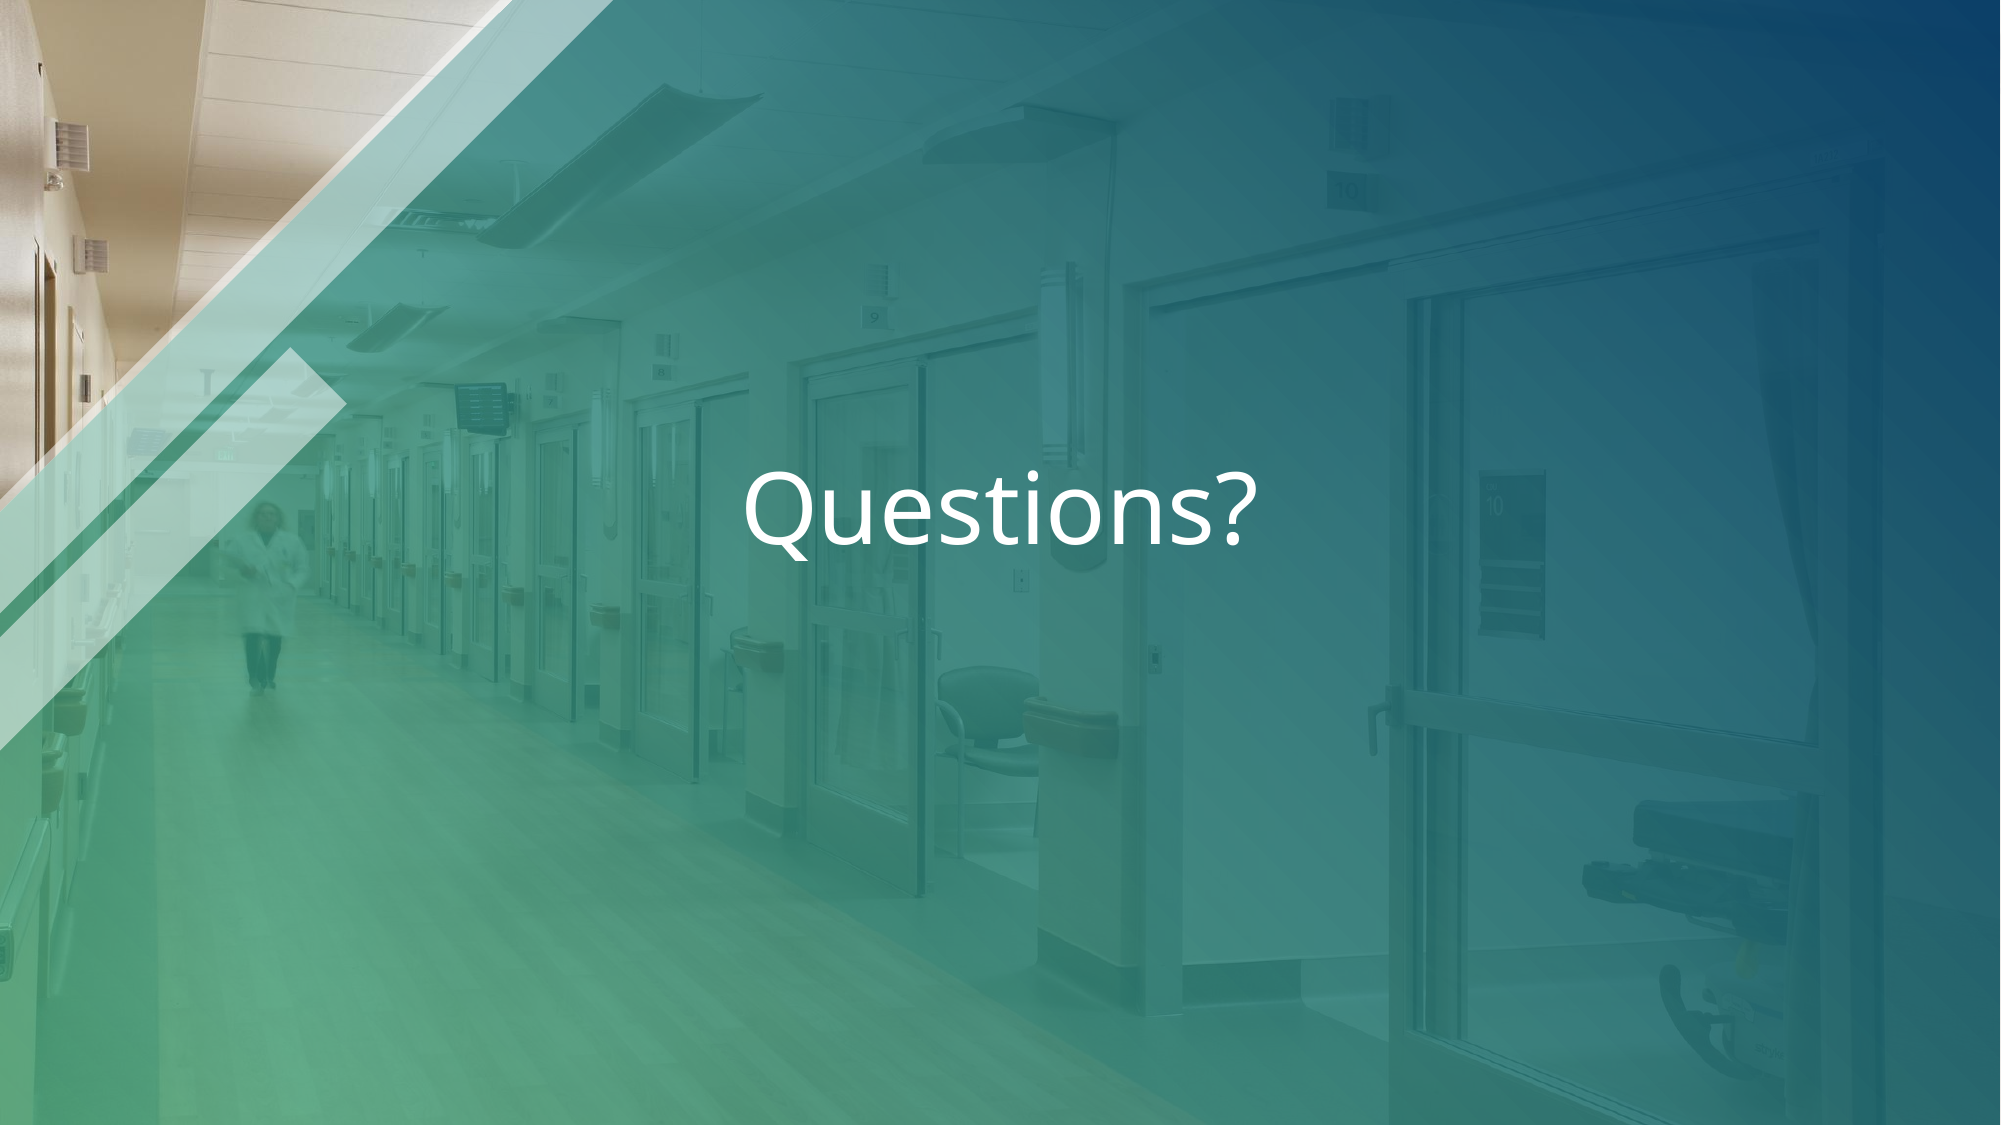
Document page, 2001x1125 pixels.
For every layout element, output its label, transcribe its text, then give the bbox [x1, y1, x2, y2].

text_box Questions? [808, 457, 1509, 567]
text_box [808, 0, 2000, 1125]
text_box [0, 0, 805, 1125]
